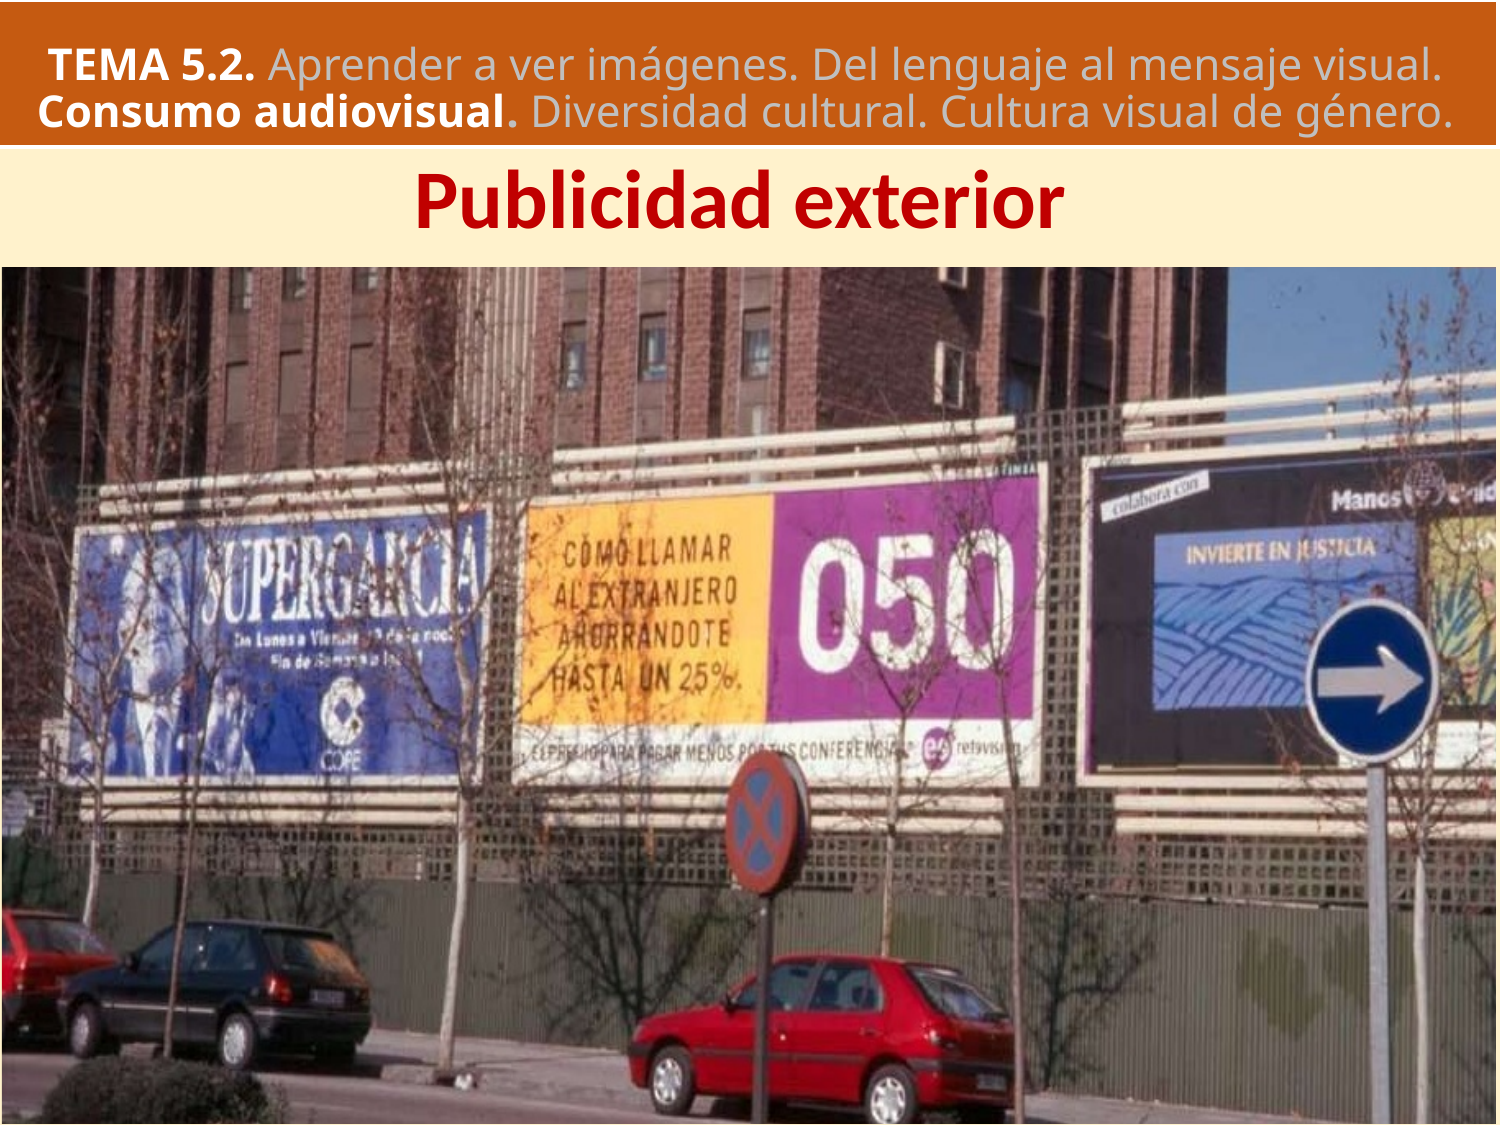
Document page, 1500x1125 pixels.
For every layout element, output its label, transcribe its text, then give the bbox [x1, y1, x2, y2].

picture [1, 267, 1497, 1124]
subtitle Publicidad exterior T. 5.2: Consumo audiovisual. [0, 149, 1500, 1125]
title TEMA 5.2. Aprender a ver imágenes. Del lenguaje al mensaje visual. Consumo audiovisual. Diversidad cultural. Cultura visual de género. [0, 2, 1496, 145]
